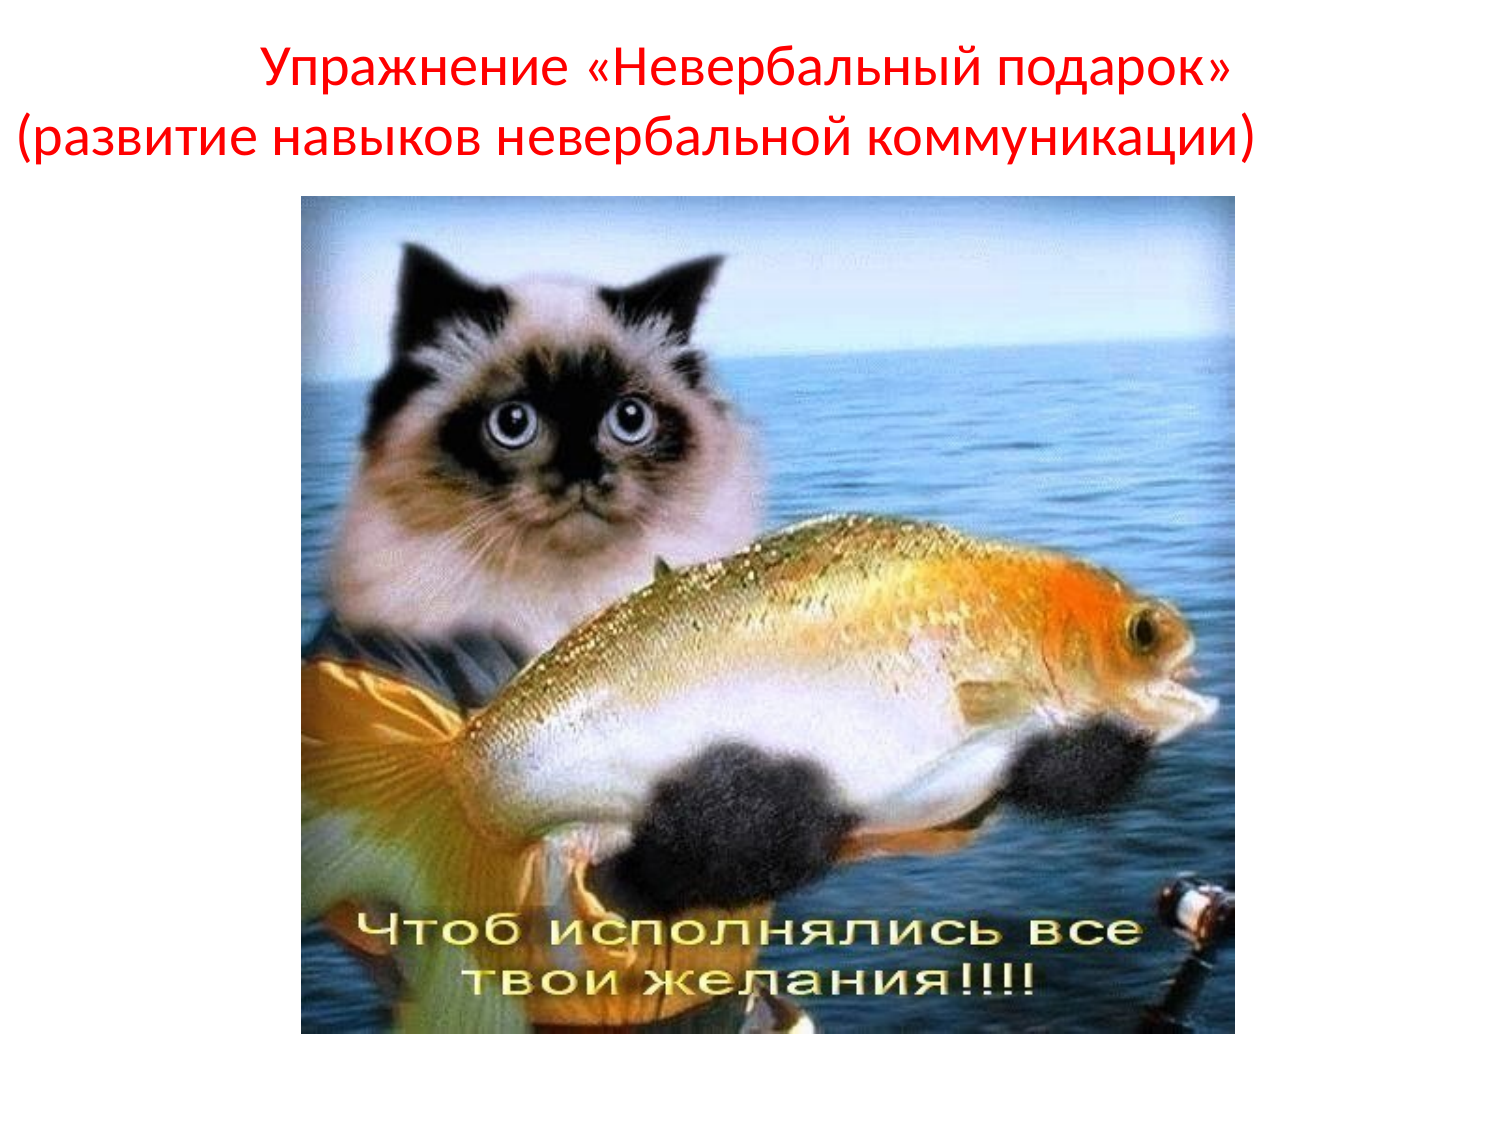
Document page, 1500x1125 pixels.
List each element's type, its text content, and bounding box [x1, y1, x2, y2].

text_box Упражнение «Невербальный подарок» (развитие навыков невербальной коммуникации) [0, 19, 1500, 355]
picture [300, 196, 1235, 1034]
